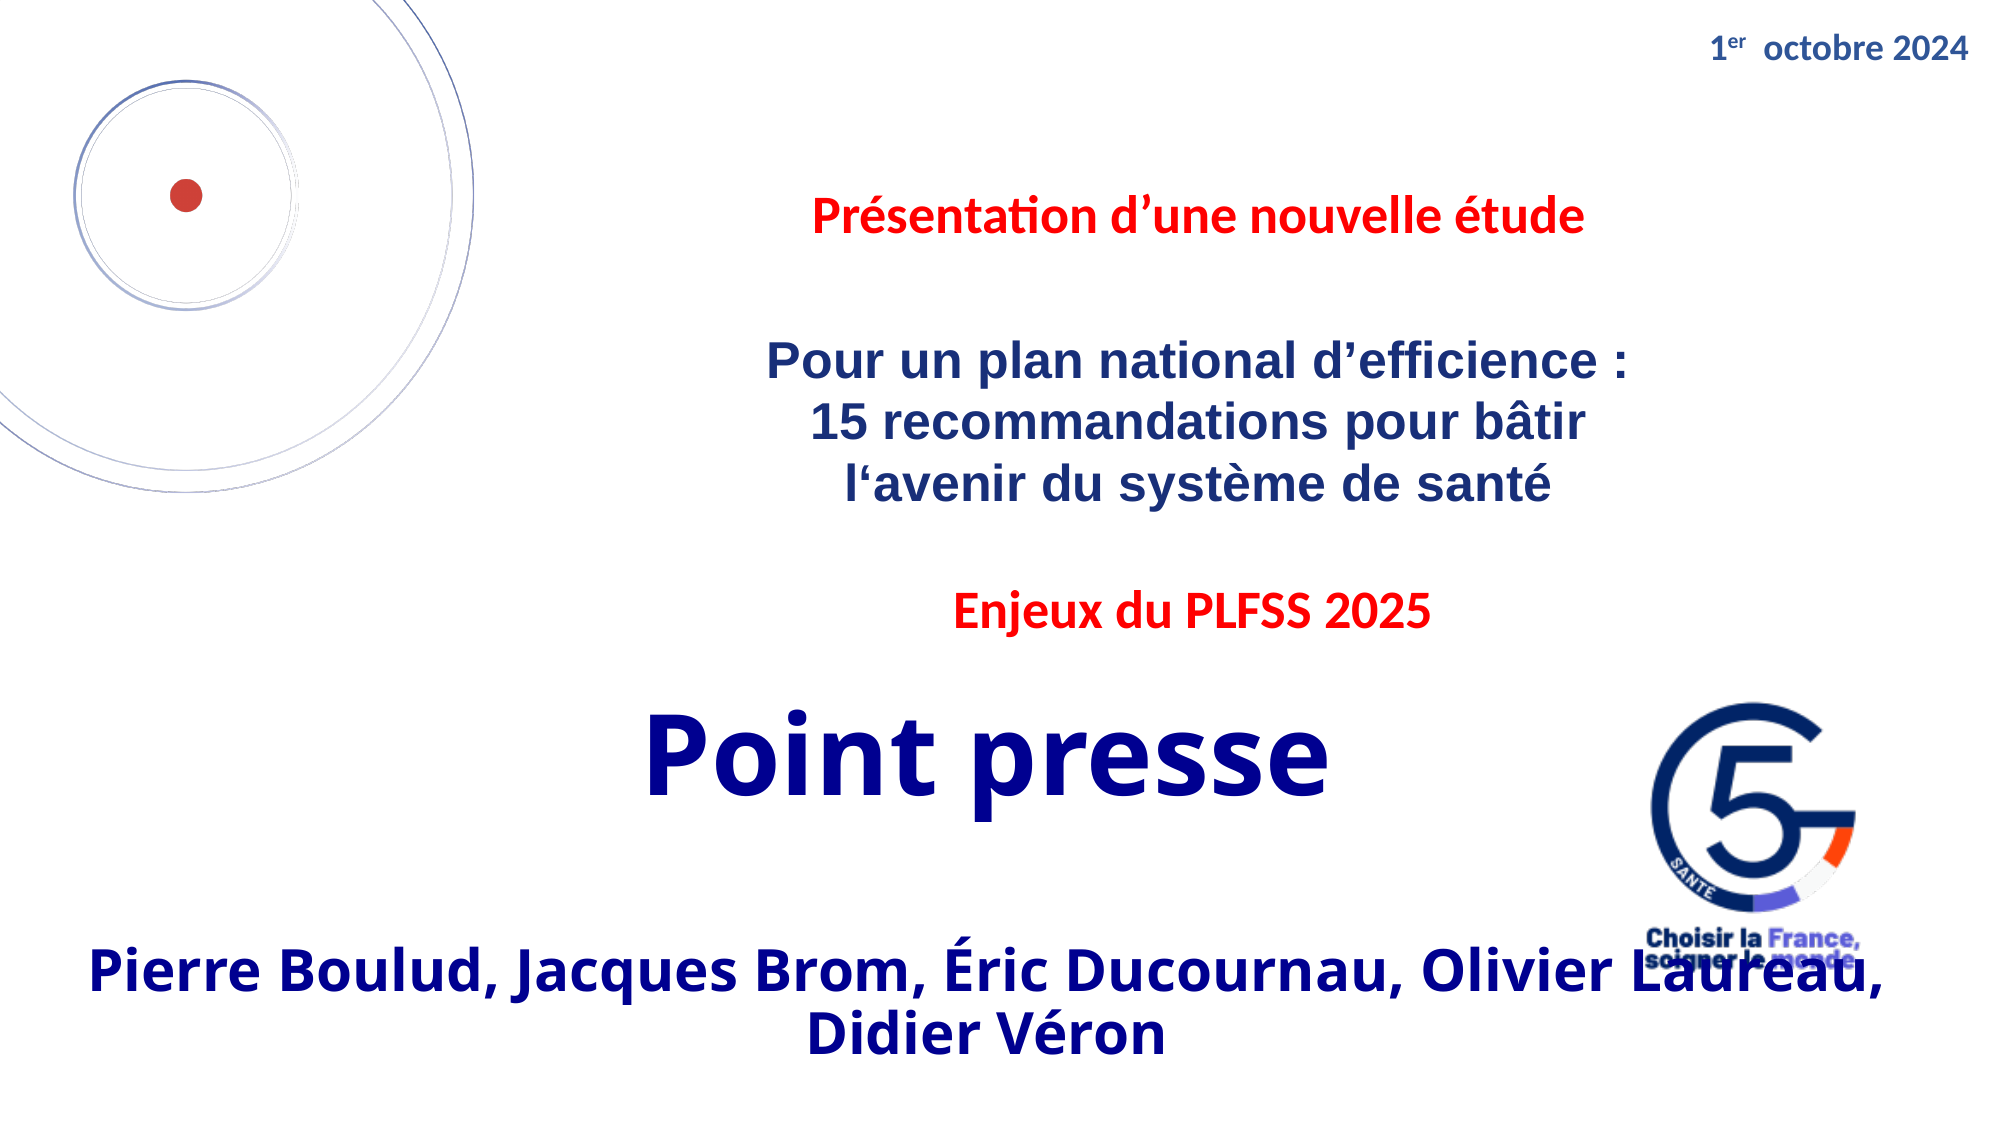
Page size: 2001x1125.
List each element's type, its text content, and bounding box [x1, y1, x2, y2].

text_box 1er octobre 2024 [1693, 15, 1985, 120]
picture [0, 0, 488, 497]
title Point presse Pierre Boulud, Jacques Brom, Éric Ducournau, Olivier Laureau, Didier Véron [0, 588, 1987, 1075]
subtitle Présentation d’une nouvelle étude Pour un plan national d’efficience : 15 recommandations pour bâtir l‘avenir du système de santé Enjeux du PLFSS 2025 [436, 138, 1963, 666]
